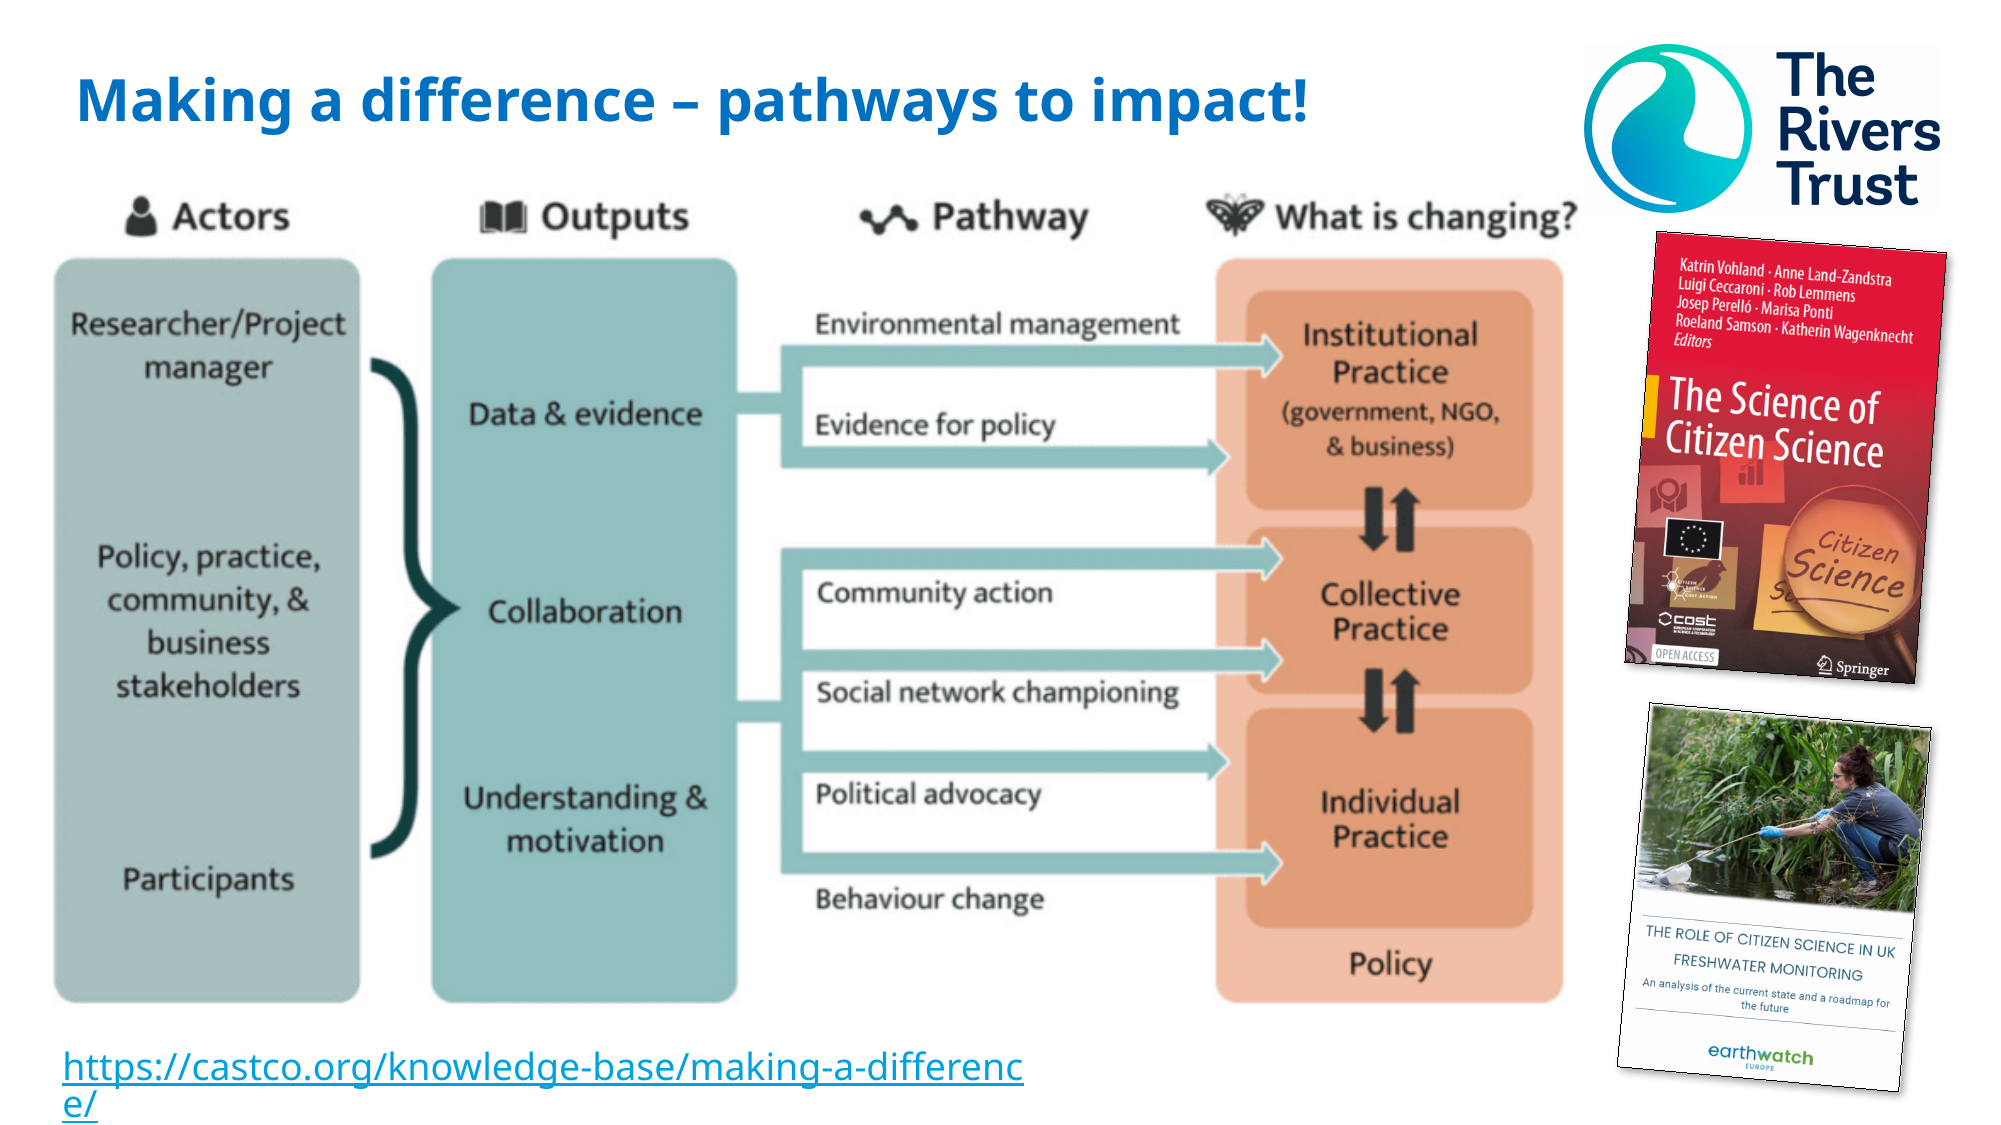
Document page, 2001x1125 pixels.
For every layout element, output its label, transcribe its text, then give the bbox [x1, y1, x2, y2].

picture [1618, 703, 1932, 1091]
picture [1584, 44, 1940, 213]
picture [1626, 232, 1946, 683]
picture [35, 142, 1653, 1026]
text_box https://castco.org/knowledge-base/making-a-difference/ [47, 1035, 1060, 1102]
